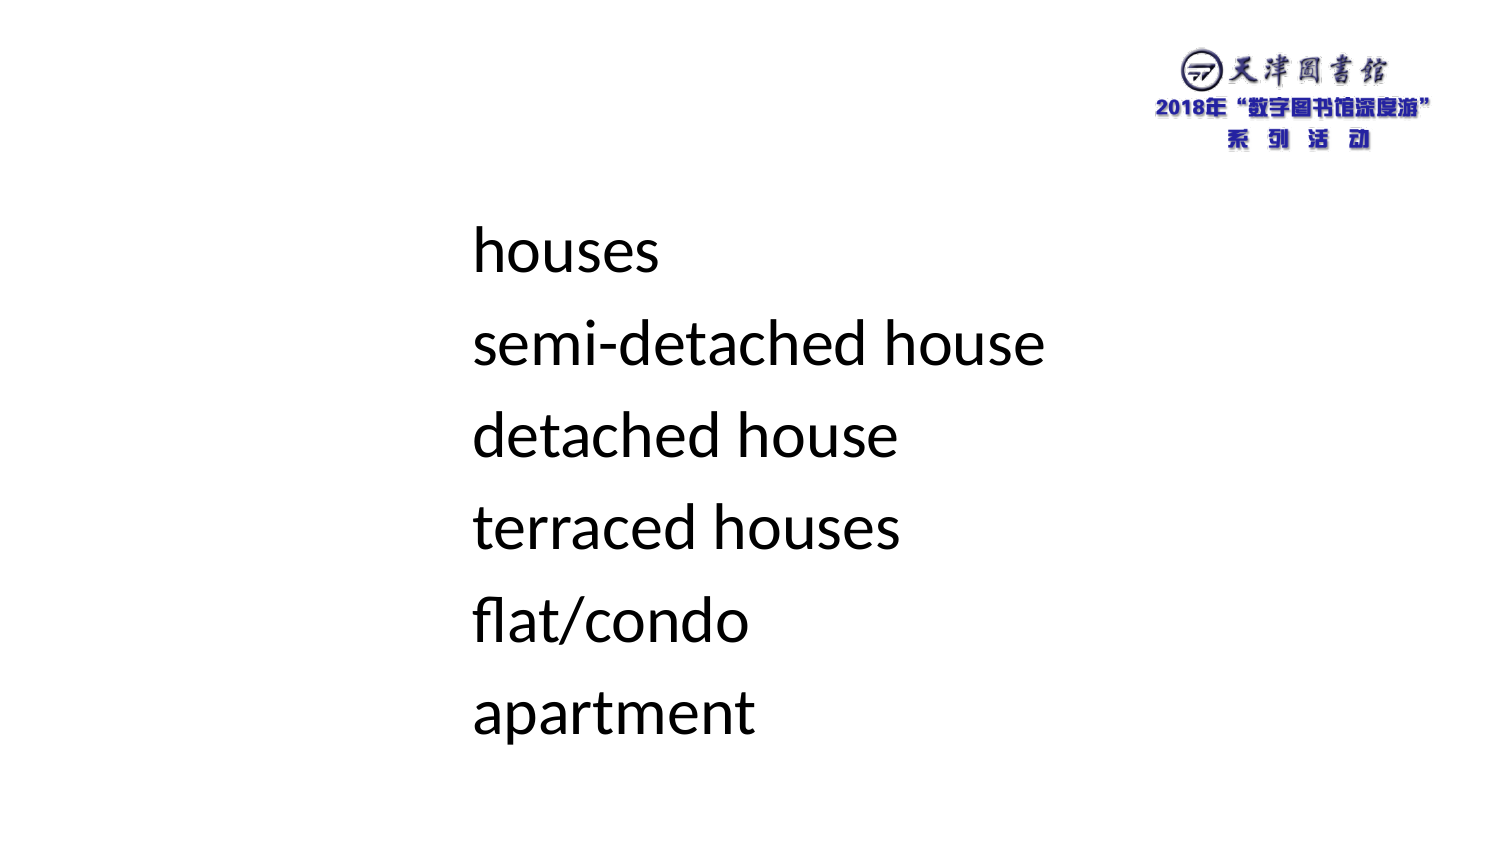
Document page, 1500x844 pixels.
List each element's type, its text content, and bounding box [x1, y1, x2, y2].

list houses semi-detached house detached house terraced houses flat/condo apartment [457, 199, 1109, 756]
picture [1114, 28, 1475, 169]
